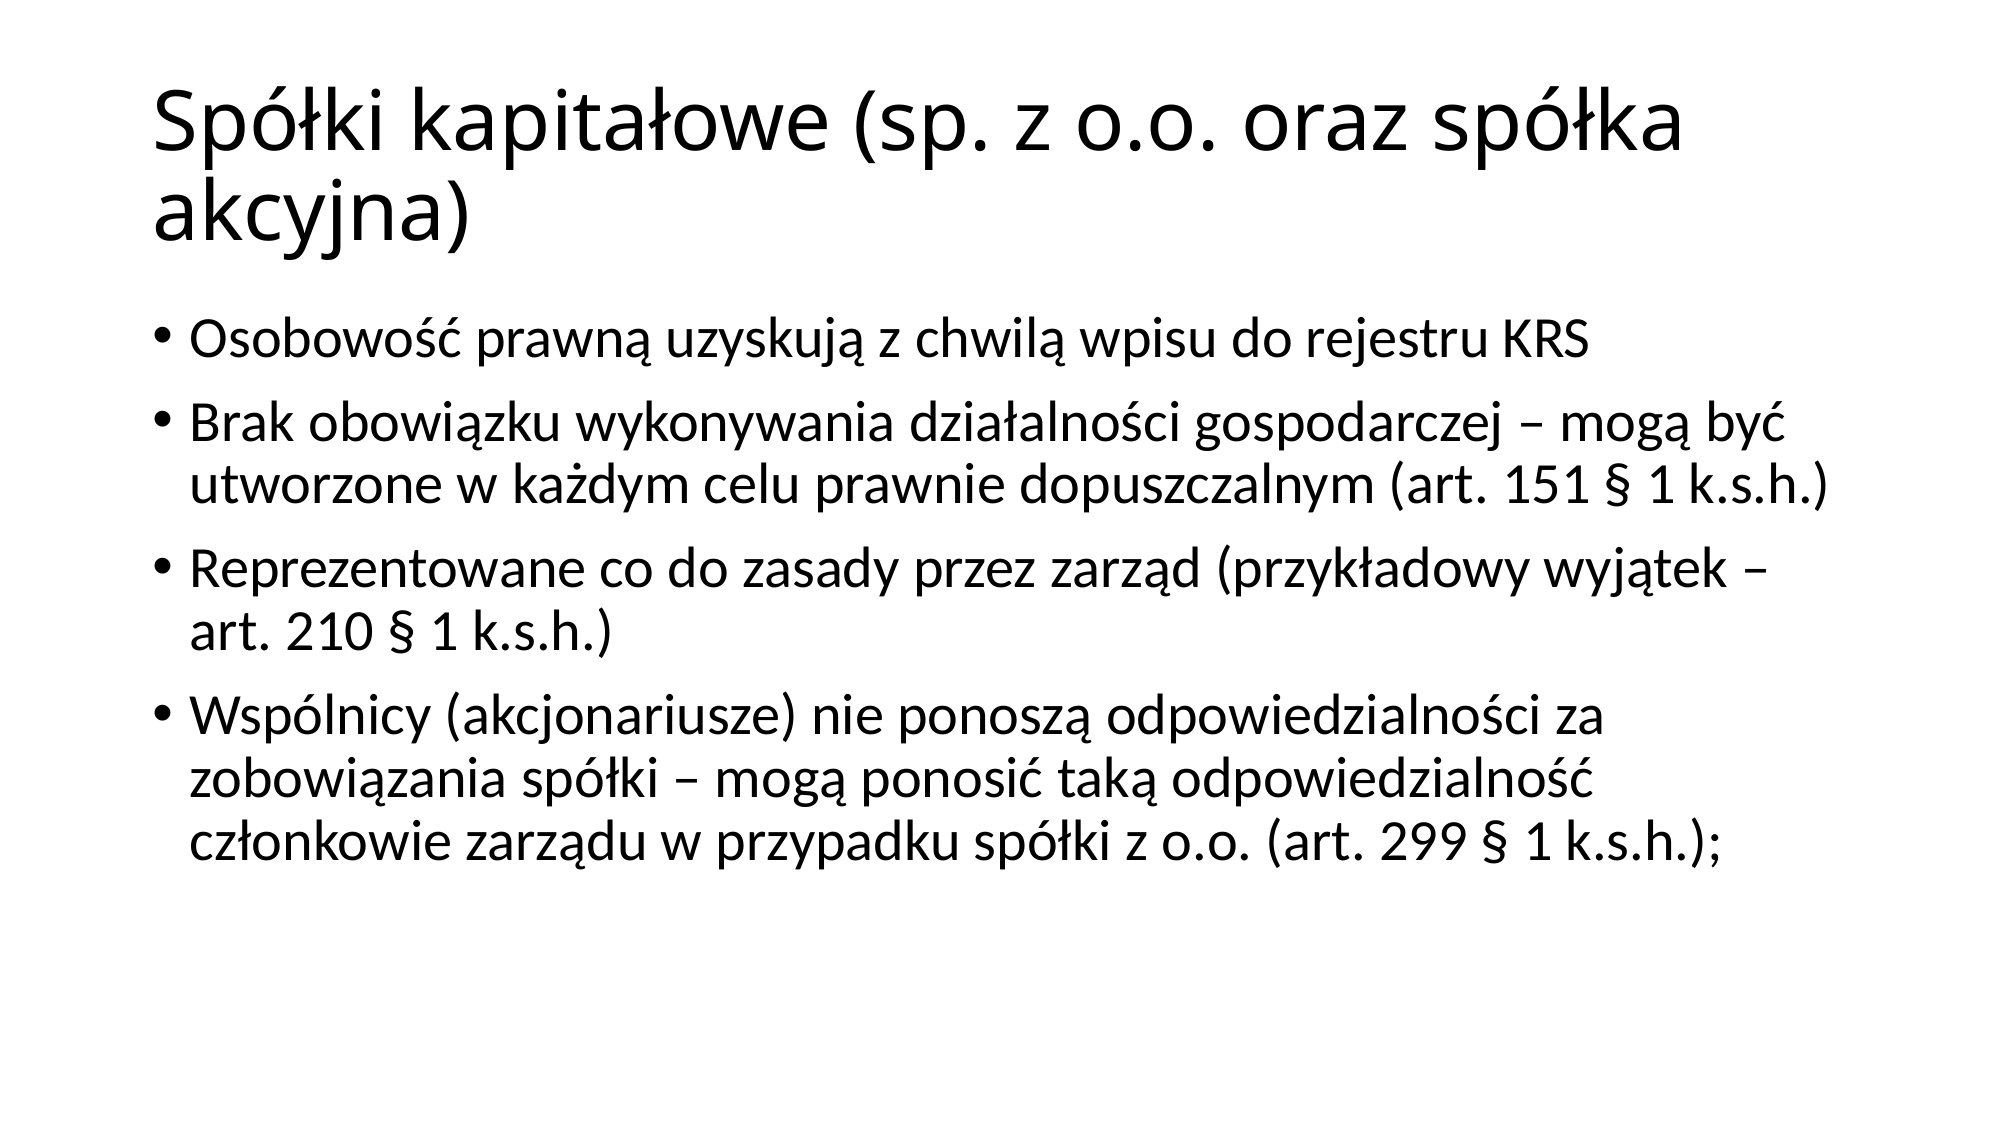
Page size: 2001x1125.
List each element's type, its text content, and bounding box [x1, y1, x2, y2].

title Spółki kapitałowe (sp. z o.o. oraz spółka akcyjna) [137, 59, 1863, 278]
list Osobowość prawną uzyskują z chwilą wpisu do rejestru KRS Brak obowiązku wykonywania działalności gospodarczej – mogą być utworzone w każdym celu prawnie dopuszczalnym (art. 151 § 1 k.s.h.) Reprezentowane co do zasady przez zarząd (przykładowy wyjątek – art. 210 § 1 k.s.h.) Wspólnicy (akcjonariusze) nie ponoszą odpowiedzialności za zobowiązania spółki – mogą ponosić taką odpowiedzialność członkowie zarządu w przypadku spółki z o.o. (art. 299 § 1 k.s.h.); [137, 299, 1863, 1014]
